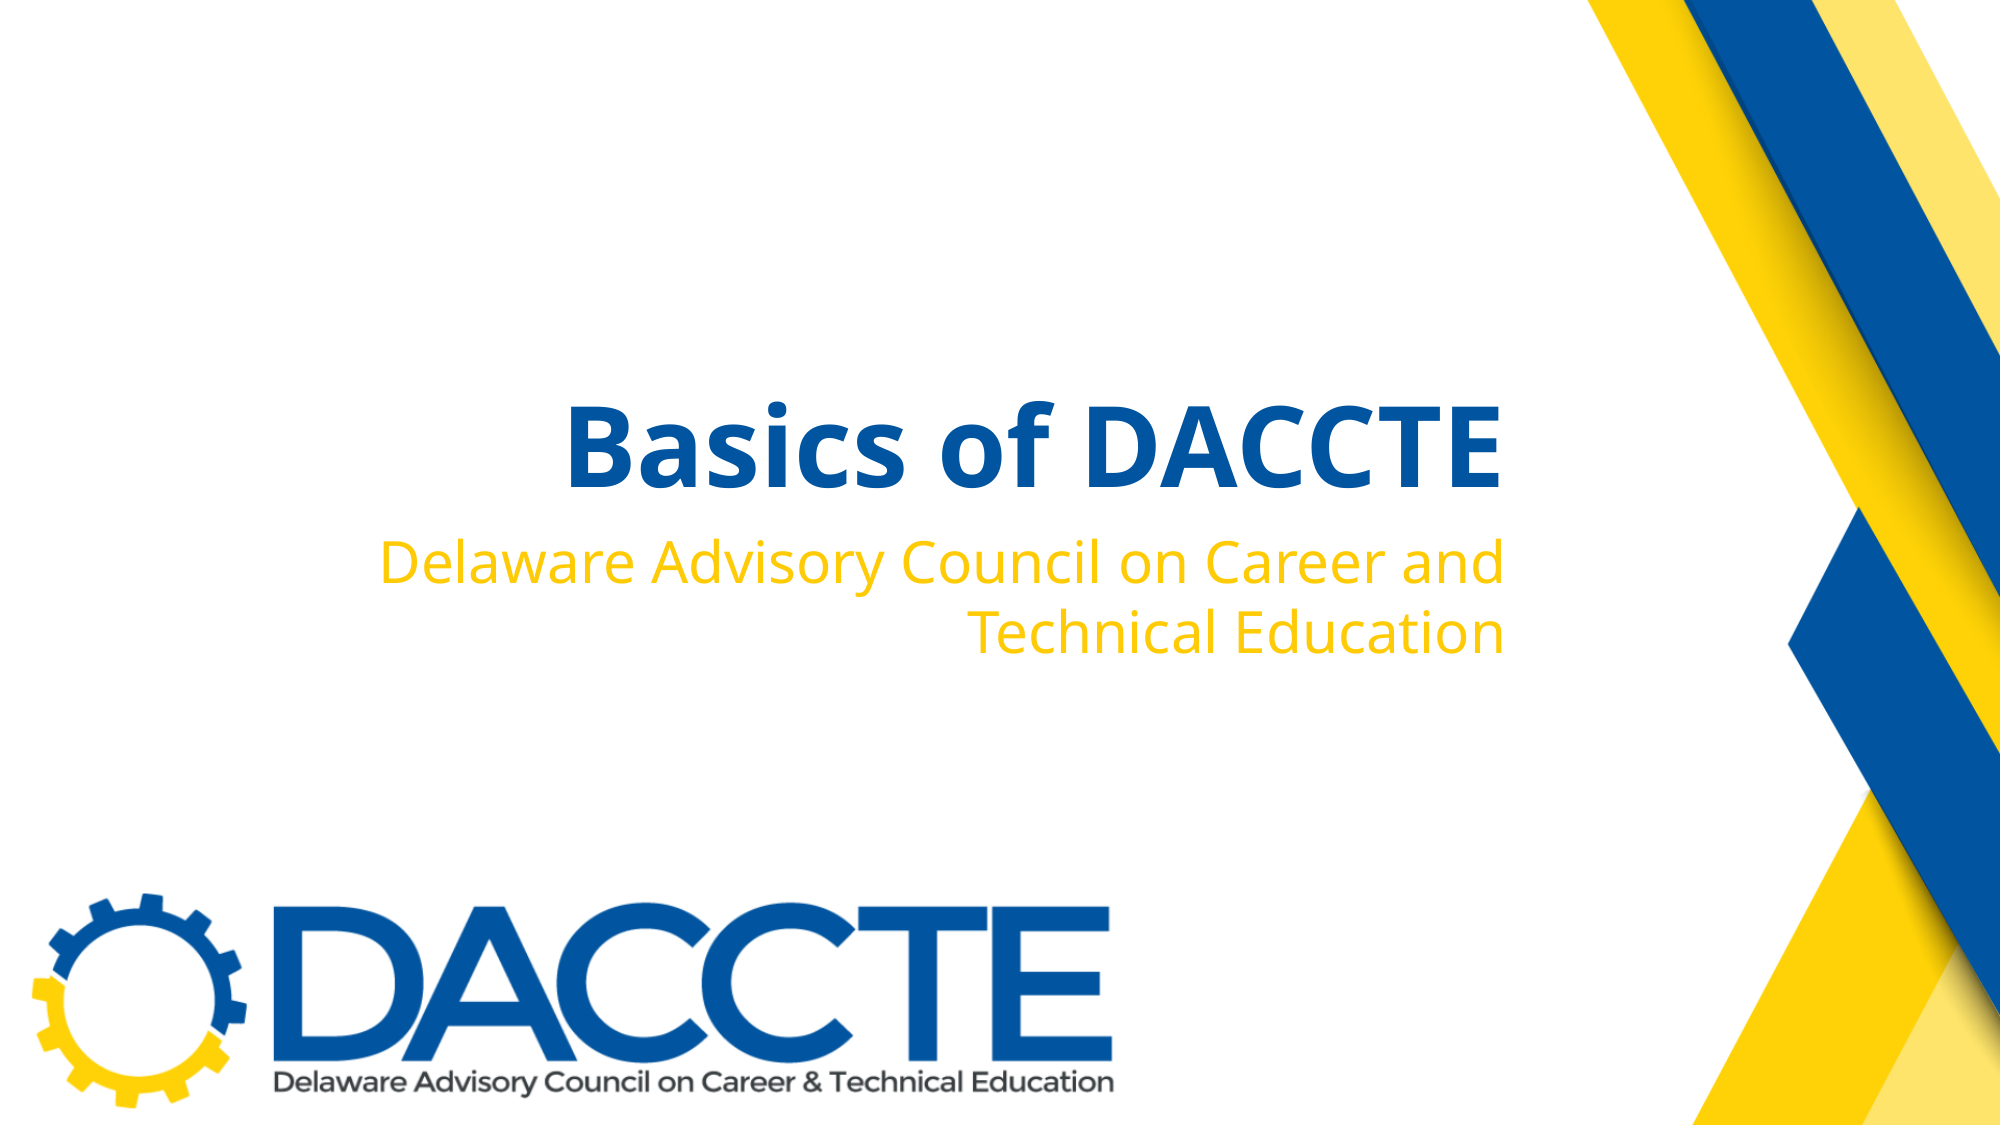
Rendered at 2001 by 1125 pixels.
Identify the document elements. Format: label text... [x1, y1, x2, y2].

subtitle Delaware Advisory Council on Career and Technical Education [247, 517, 1522, 698]
title Basics of DACCTE [247, 225, 1522, 517]
picture [0, 0, 2000, 1125]
